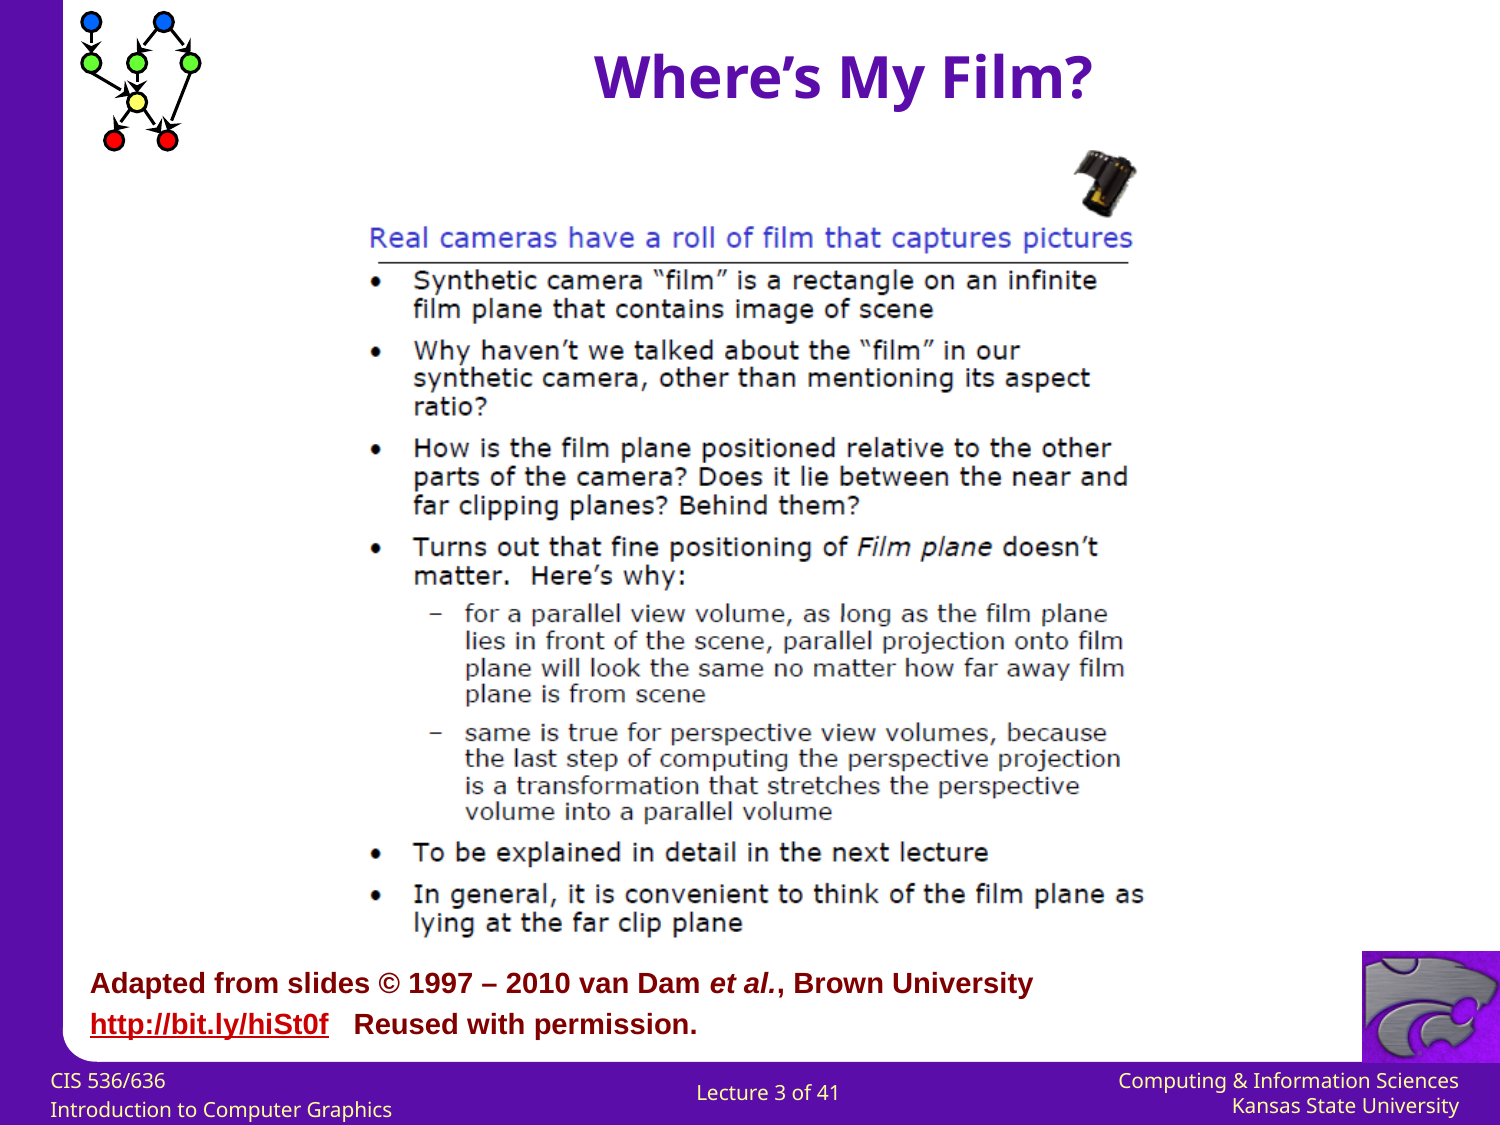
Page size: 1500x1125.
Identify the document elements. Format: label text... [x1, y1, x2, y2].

picture [364, 149, 1163, 943]
text_box Where’s My Film? [199, 12, 1488, 138]
text_box Adapted from slides © 1997 – 2010 van Dam et al., Brown University http://bit.ly/hiSt0f Reused with permission. [75, 957, 1075, 1048]
picture [1362, 951, 1500, 1063]
